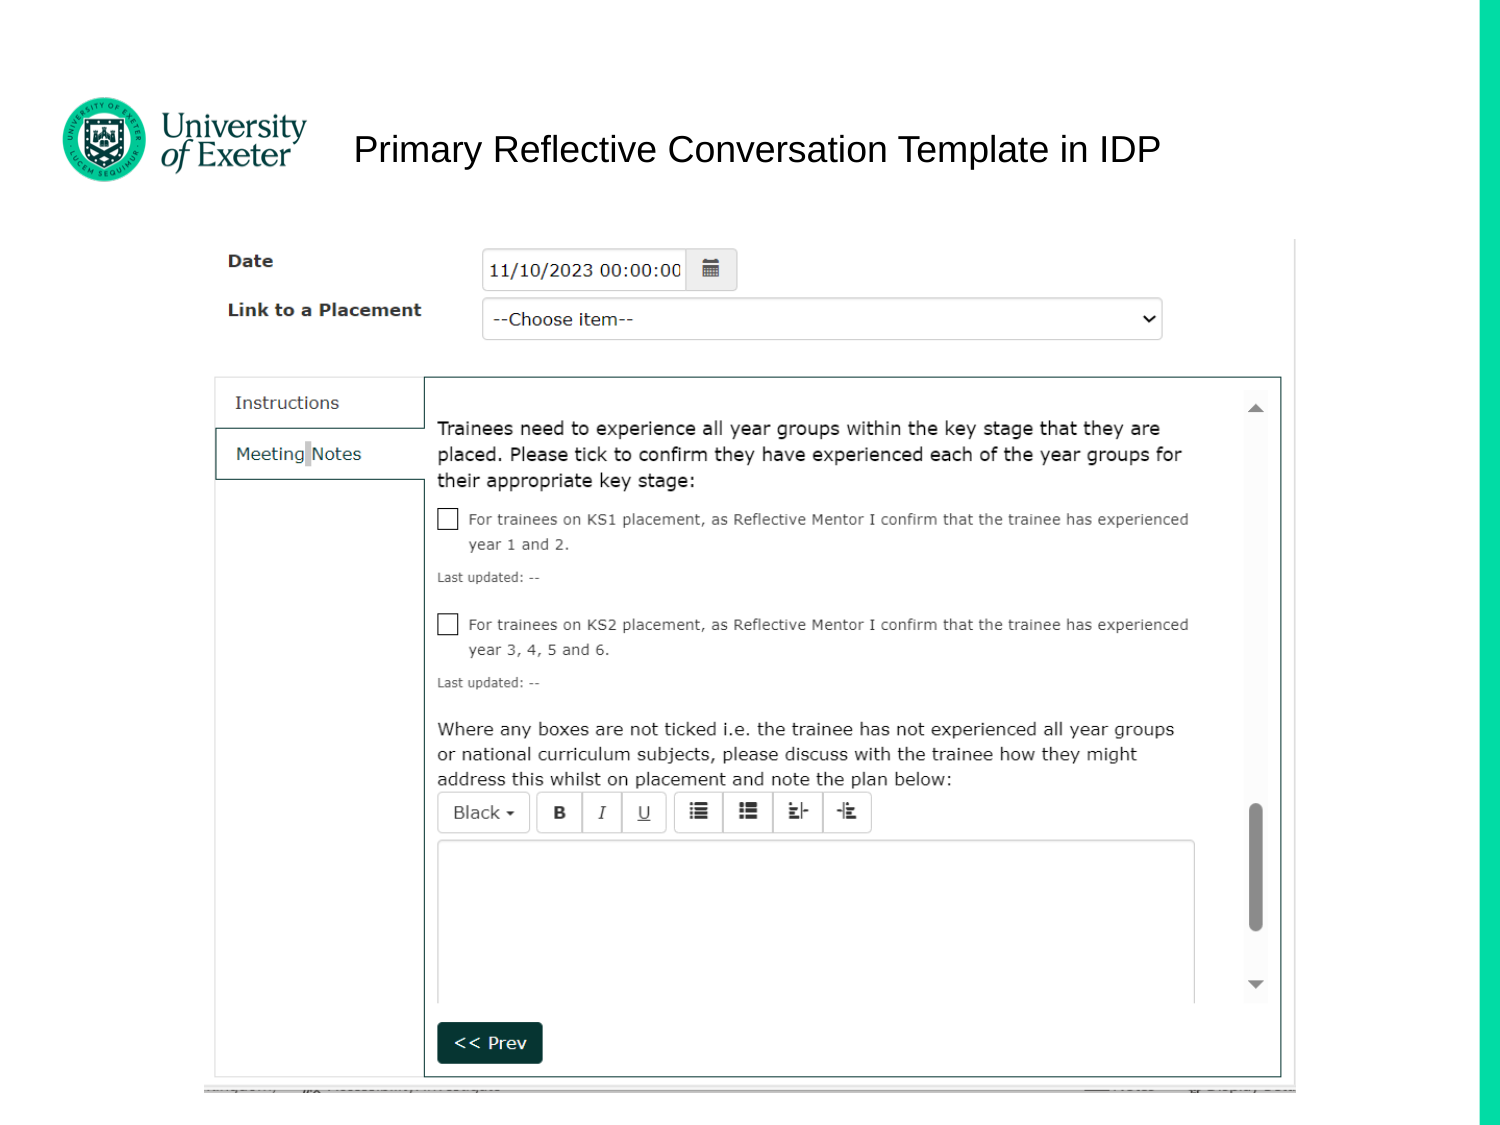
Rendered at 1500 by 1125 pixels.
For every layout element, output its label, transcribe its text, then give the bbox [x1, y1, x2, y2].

picture [204, 239, 1296, 1093]
text_box Primary Reflective Conversation Template in IDP [338, 117, 1318, 178]
picture [50, 50, 320, 229]
